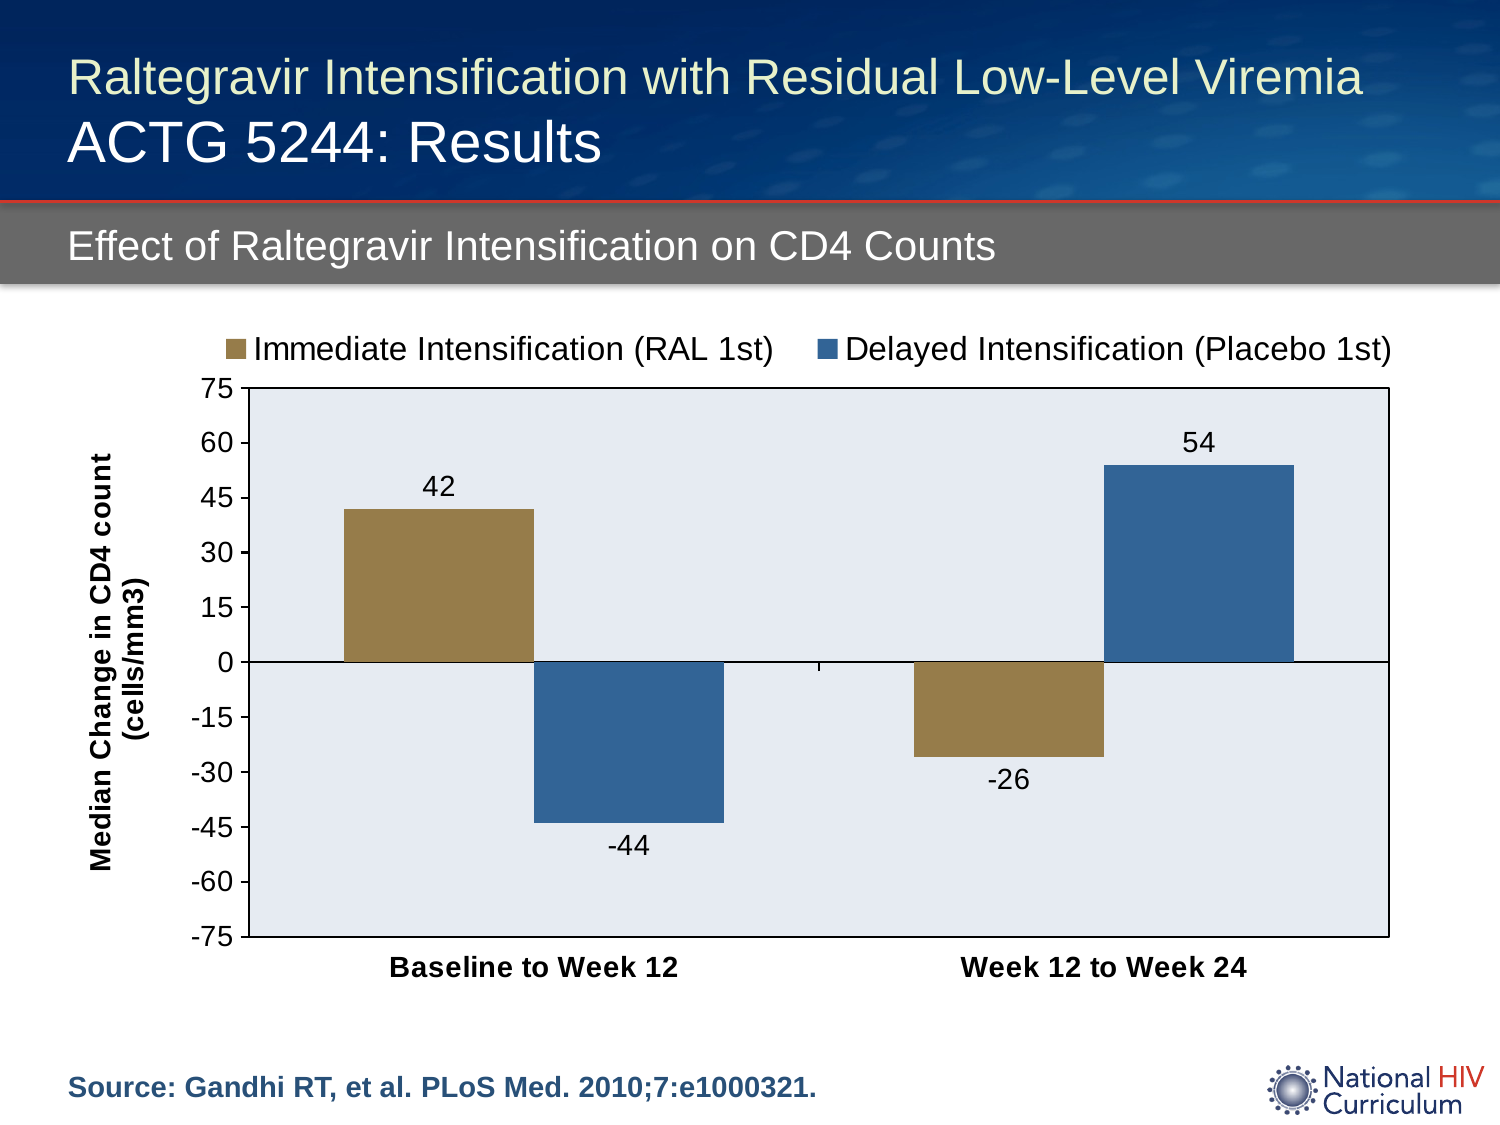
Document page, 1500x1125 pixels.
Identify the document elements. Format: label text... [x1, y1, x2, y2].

list Effect of Raltegravir Intensification on CD4 Counts [52, 205, 1448, 281]
list Source: Gandhi RT, et al. PLoS Med. 2010;7:e1000321. [53, 1059, 1261, 1113]
picture [1267, 1065, 1318, 1115]
picture [0, 0, 1500, 200]
chart [74, 312, 1426, 1026]
title Raltegravir Intensification with Residual Low-Level Viremia ACTG 5244: Results [53, 19, 1447, 199]
